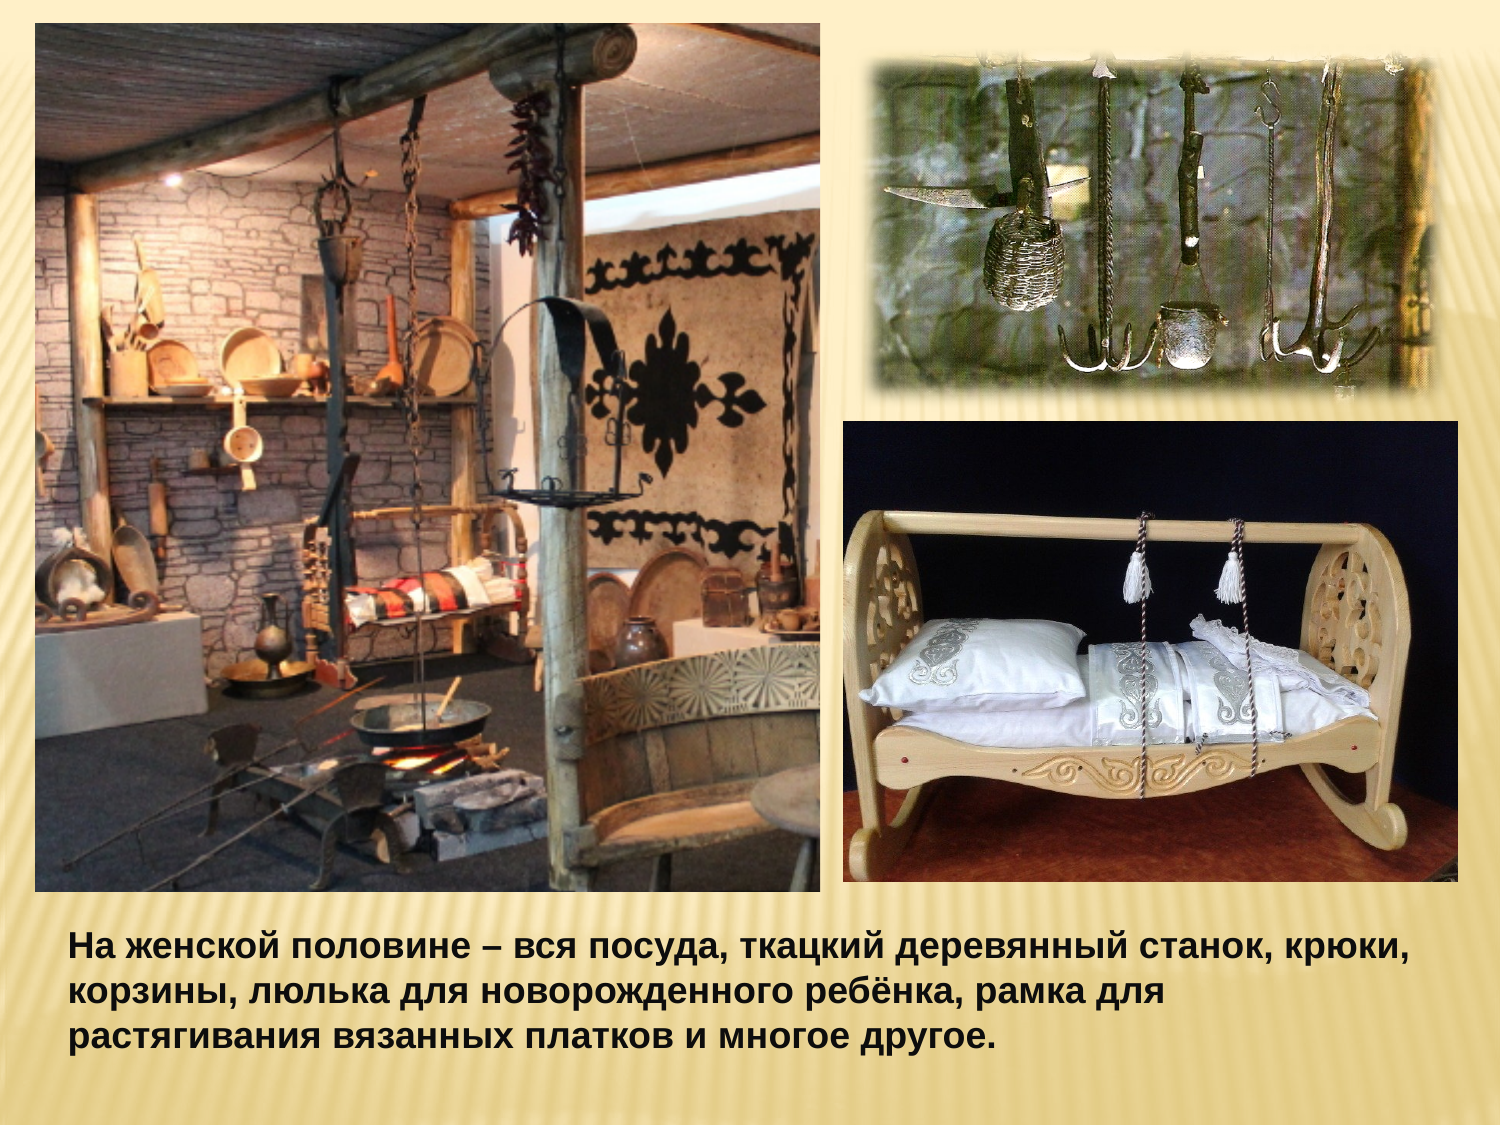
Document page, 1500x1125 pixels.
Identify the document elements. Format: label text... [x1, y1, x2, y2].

picture [34, 23, 821, 892]
picture [843, 421, 1458, 883]
picture [855, 46, 1448, 408]
text_box На женской половине – вся посуда, ткацкий деревянный станок, крюки, корзины, люлька для новорожденного ребёнка, рамка для растягивания вязанных платков и многое другое. [53, 913, 1442, 1064]
